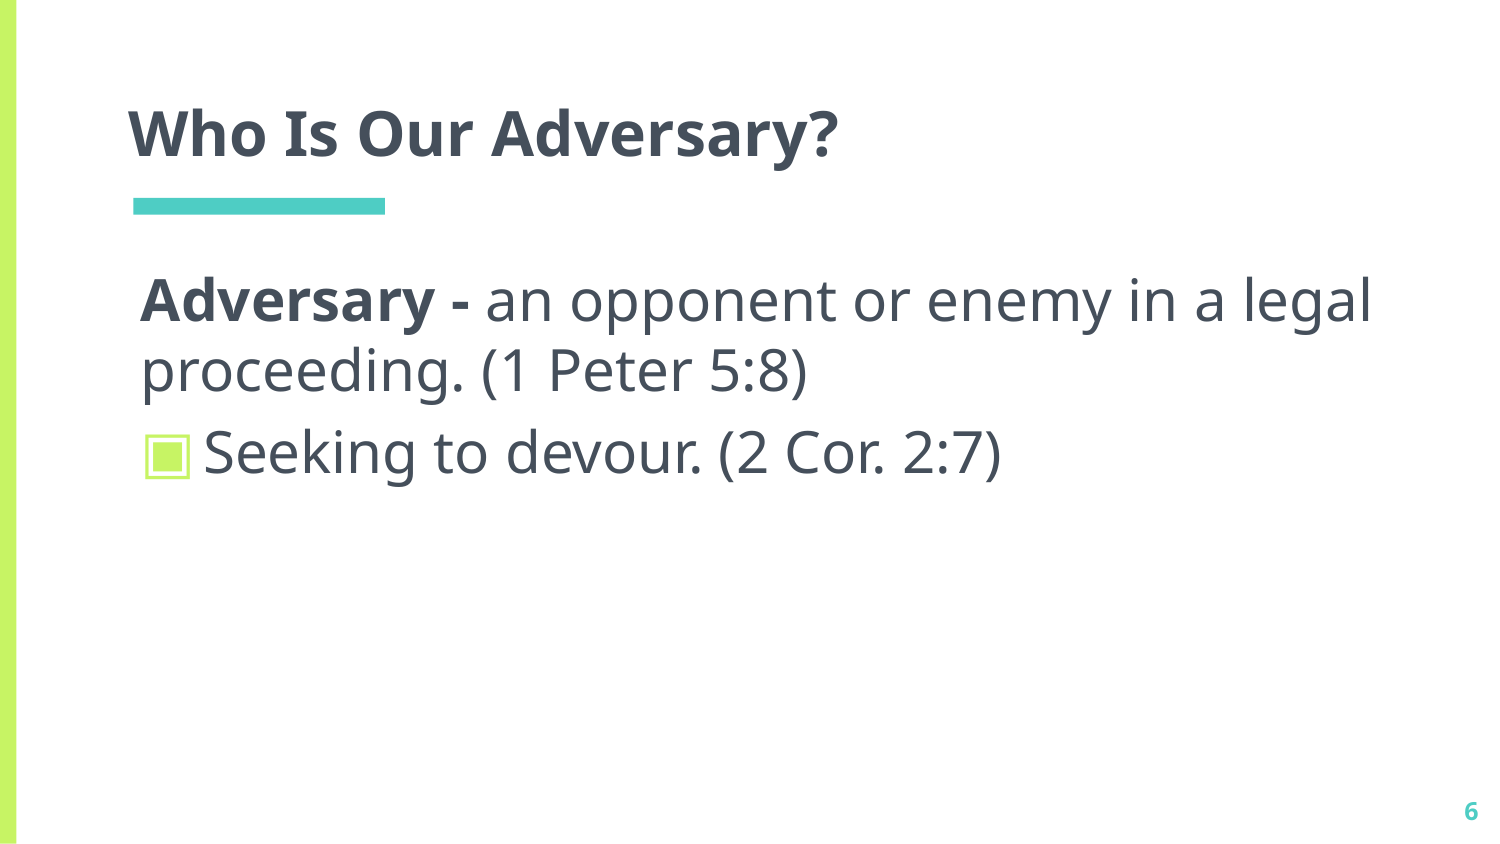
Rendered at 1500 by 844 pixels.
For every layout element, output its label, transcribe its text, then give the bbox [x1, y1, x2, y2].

slide_number 6 [1403, 780, 1494, 832]
list Adversary - an opponent or enemy in a legal proceeding. (1 Peter 5:8) Seeking to devour. (2 Cor. 2:7) [113, 247, 1422, 781]
title Who Is Our Adversary? [113, 24, 1387, 184]
